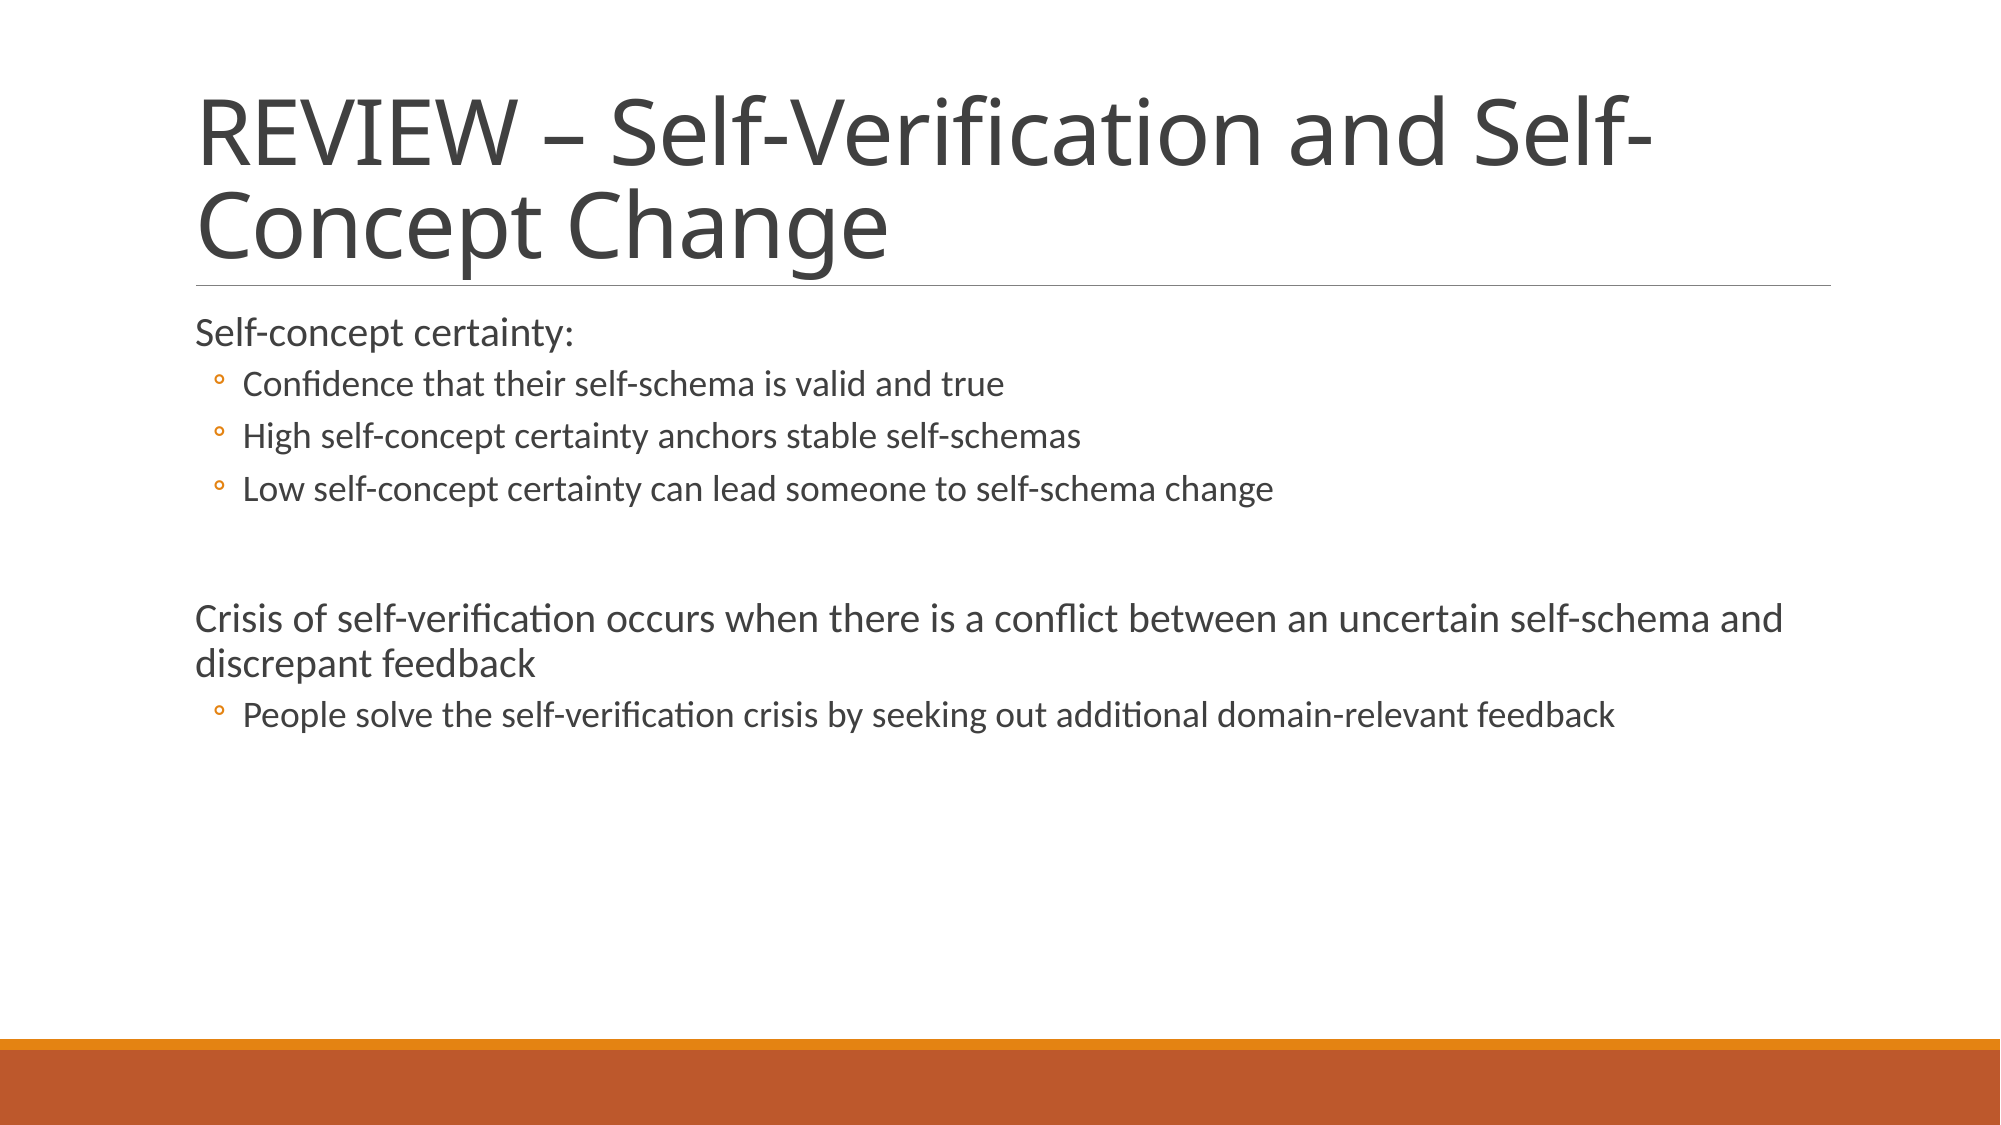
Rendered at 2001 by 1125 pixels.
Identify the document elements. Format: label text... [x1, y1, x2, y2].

title REVIEW – Self-Verification and Self-Concept Change [180, 47, 1830, 285]
list Self-concept certainty: Confidence that their self-schema is valid and true High self-concept certainty anchors stable self-schemas Low self-concept certainty can lead someone to self-schema change Crisis of self-verification occurs when there is a conflict between an uncertain self-schema and discrepant feedback People solve the self-verification crisis by seeking out additional domain-relevant feedback [180, 302, 1830, 963]
